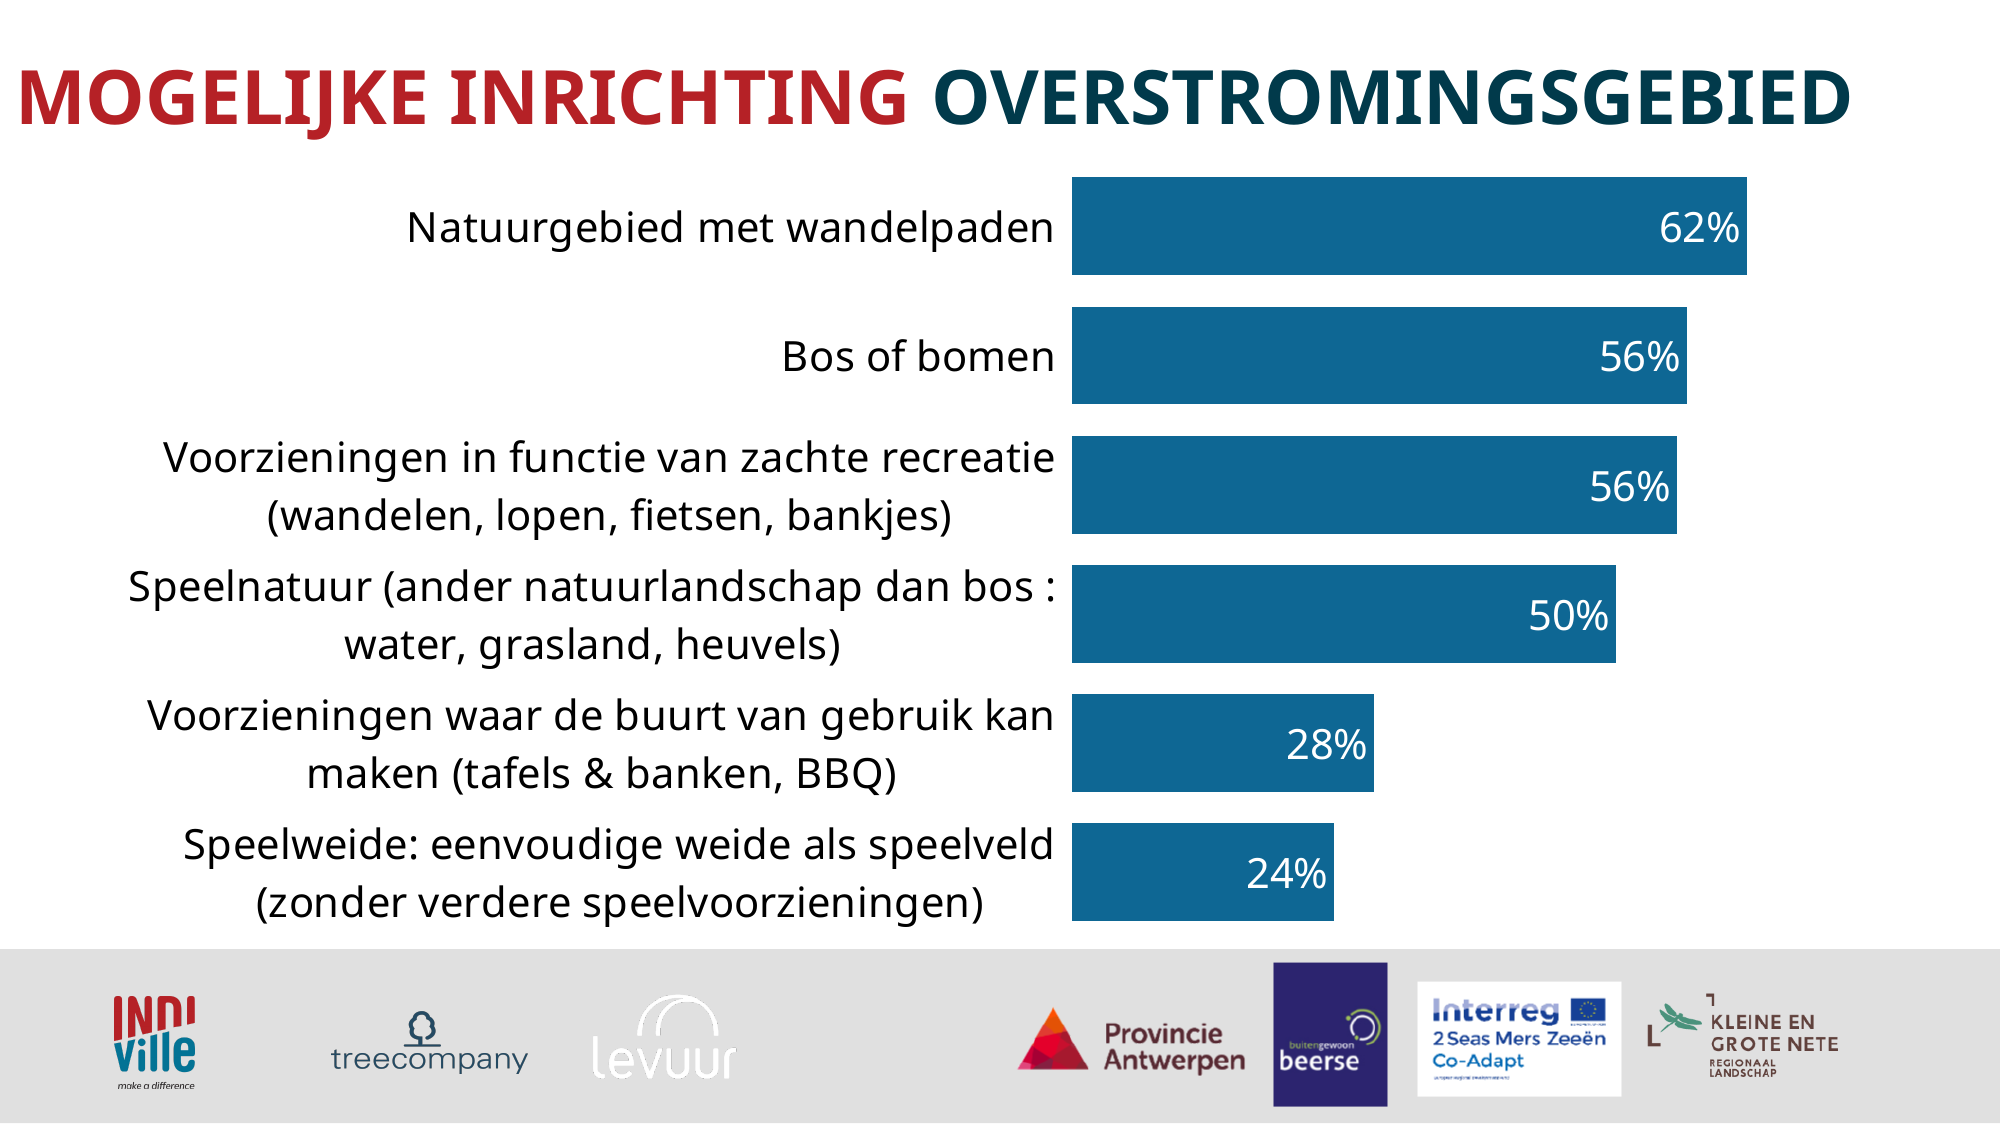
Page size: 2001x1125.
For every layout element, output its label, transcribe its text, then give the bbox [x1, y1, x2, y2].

picture [587, 989, 741, 1083]
picture [331, 1011, 528, 1074]
picture [114, 996, 195, 1089]
picture [181, 1044, 188, 1050]
picture [999, 949, 1946, 1125]
title MOGELIJKE INRICHTING OVERSTROMINGSGEBIED [0, 0, 2000, 189]
picture [181, 1056, 195, 1066]
chart [47, 150, 1868, 975]
